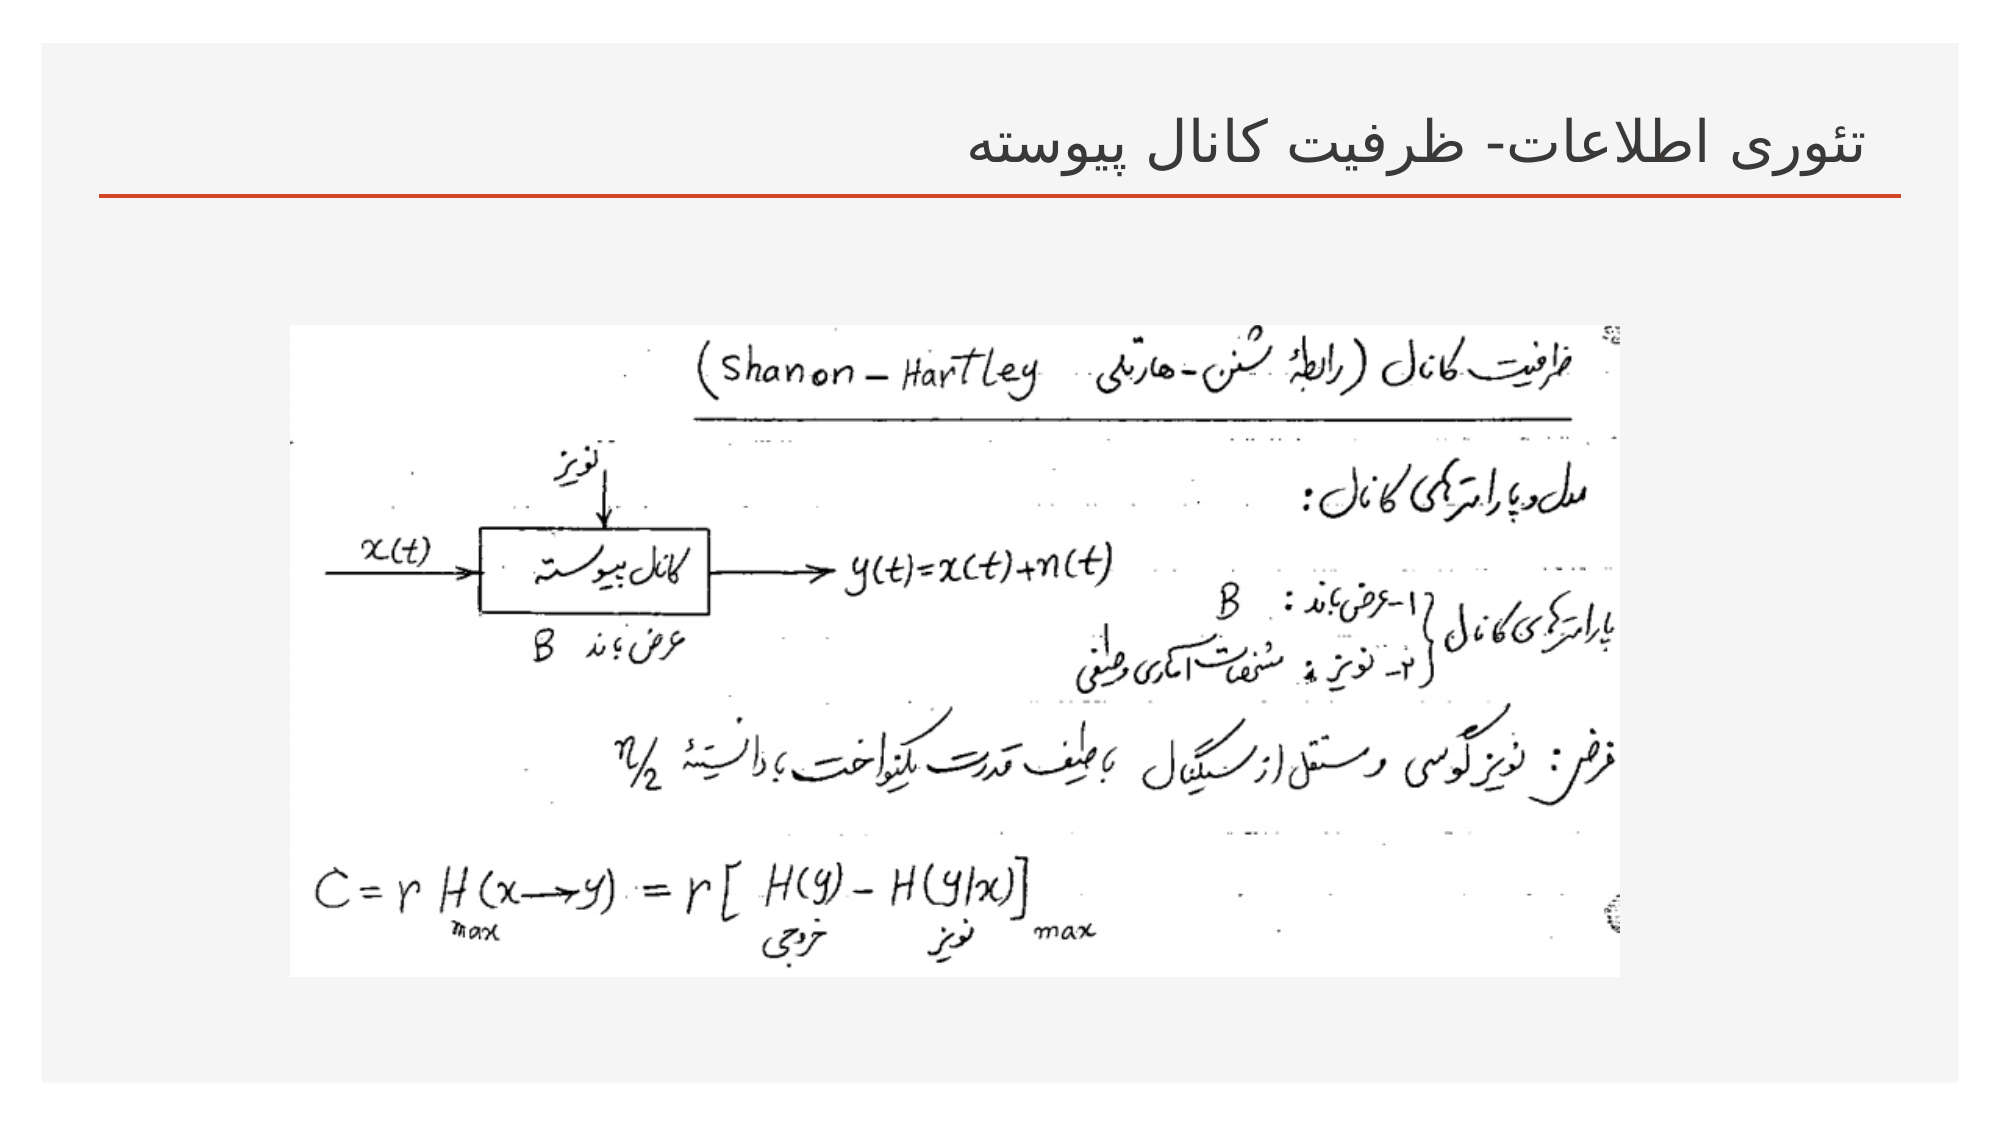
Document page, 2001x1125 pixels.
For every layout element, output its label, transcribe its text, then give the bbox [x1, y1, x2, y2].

picture [290, 325, 1620, 977]
title تئوری اطلاعات- ظرفیت کانال پیوسته [754, 77, 1883, 182]
